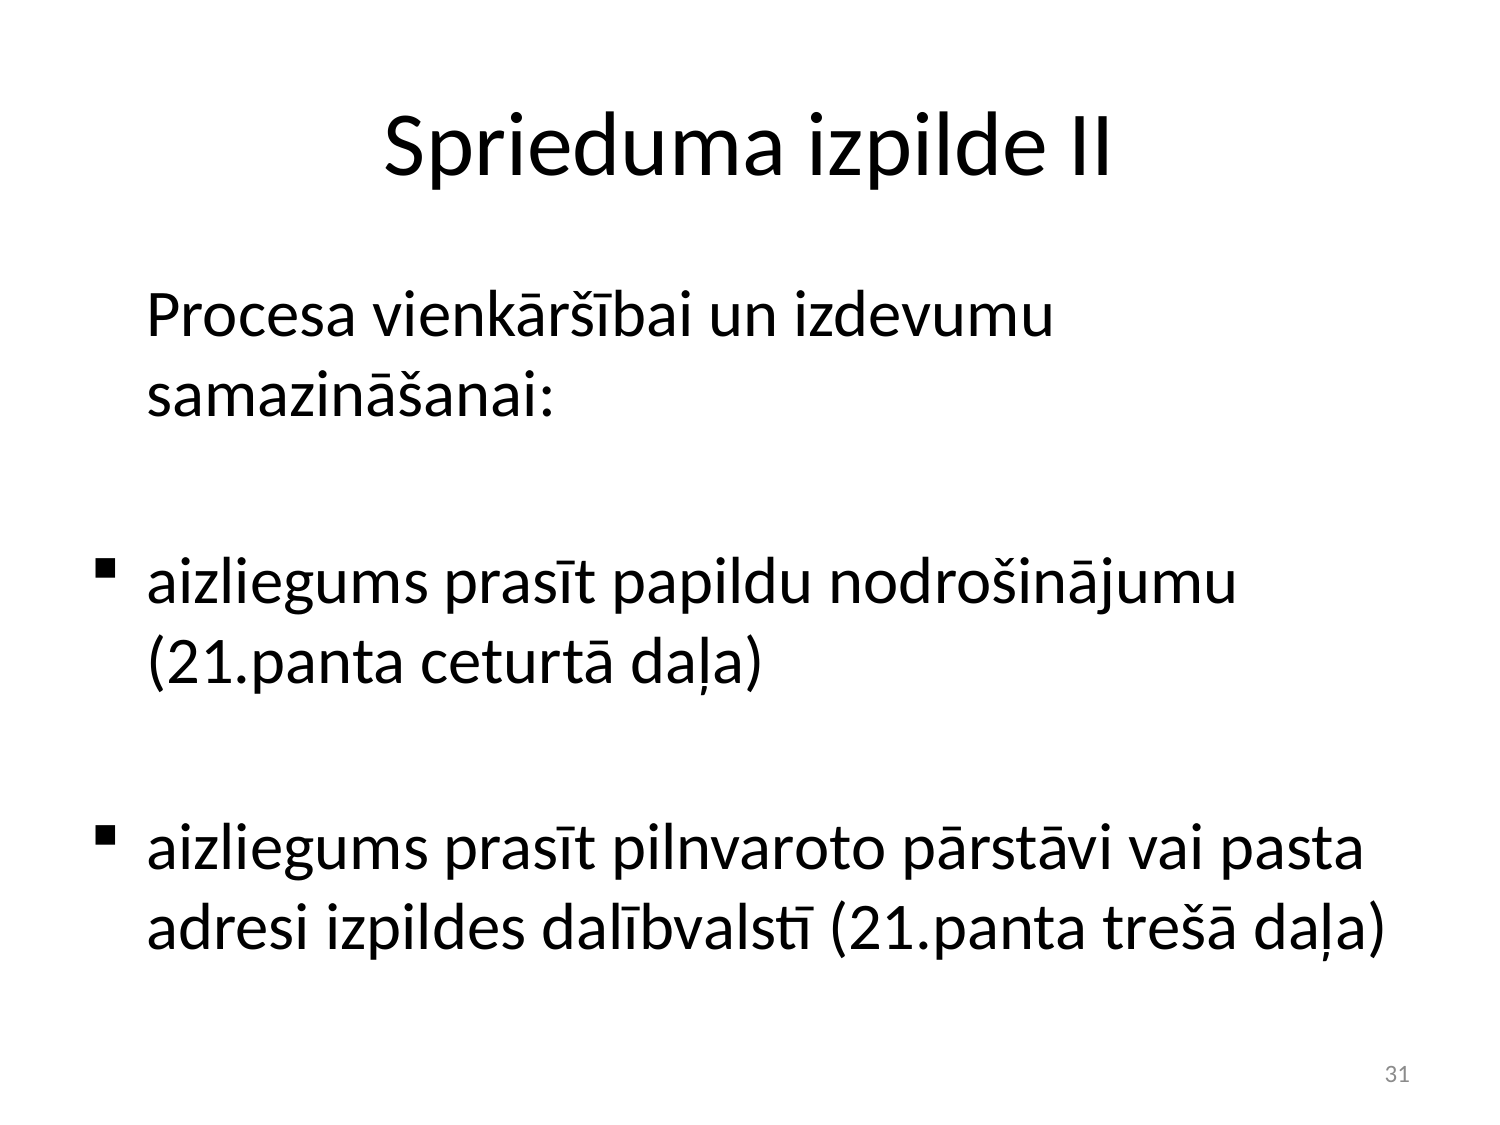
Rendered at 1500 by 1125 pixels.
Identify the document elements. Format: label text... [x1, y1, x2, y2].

title Sprieduma izpilde II [75, 45, 1425, 233]
slide_number 31 [1074, 1042, 1425, 1103]
list Procesa vienkāršībai un izdevumu samazināšanai: aizliegums prasīt papildu nodrošinājumu (21.panta ceturtā daļa) aizliegums prasīt pilnvaroto pārstāvi vai pasta adresi izpildes dalībvalstī (21.panta trešā daļa) [75, 262, 1425, 1005]
